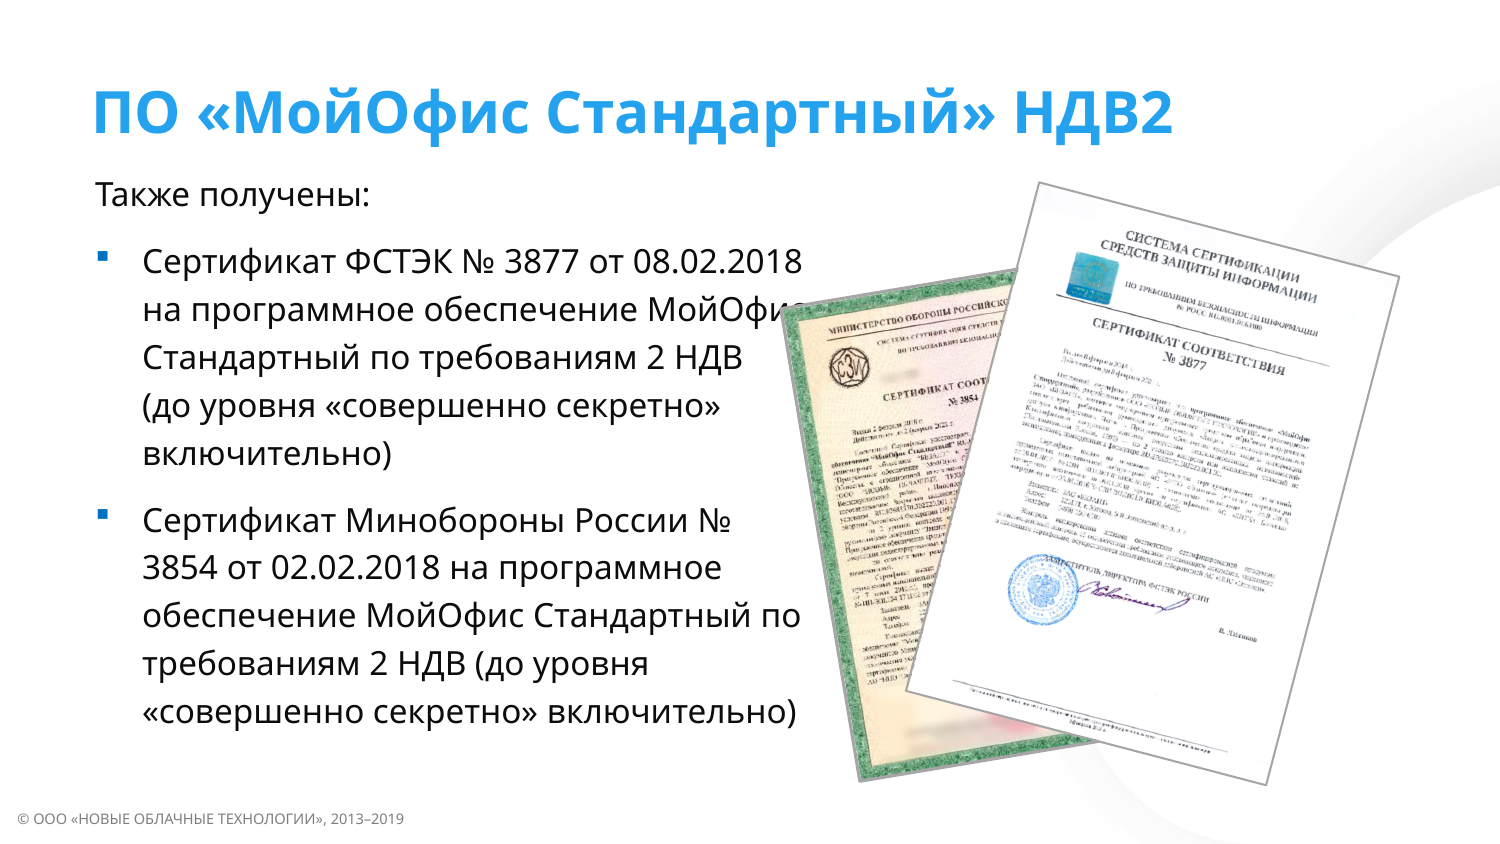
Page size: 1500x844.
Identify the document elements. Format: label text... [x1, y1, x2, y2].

picture [0, 0, 1500, 844]
text_box Также получены: Сертификат ФСТЭК № 3877 от 08.02.2018 на программное обеспечение МойОфис Стандартный по требованиям 2 НДВ (до уровня «совершенно секретно» включительно) Сертификат Минобороны России № 3854 от 02.02.2018 на программное обеспечение МойОфис Стандартный по требованиям 2 НДВ (до уровня «совершенно секретно» включительно) [76, 157, 824, 750]
text_box ПО «МойОфис Стандартный» НДВ2 [76, 28, 1427, 192]
